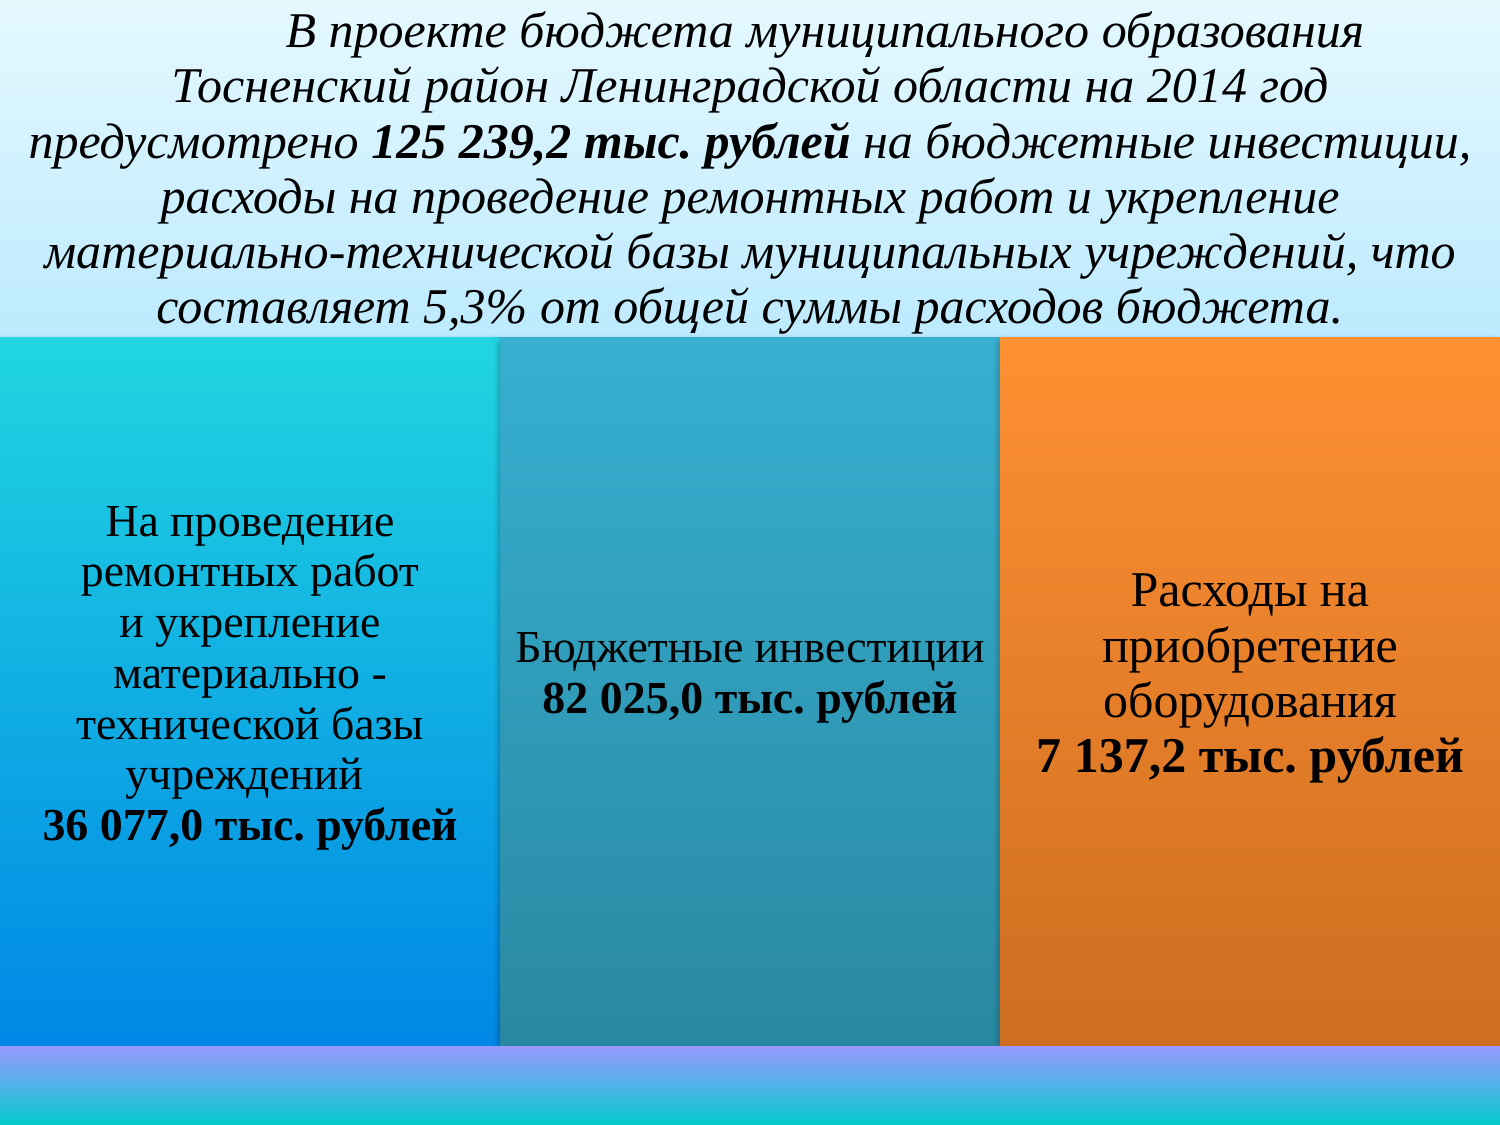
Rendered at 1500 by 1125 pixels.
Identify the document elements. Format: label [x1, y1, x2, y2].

text_box [0, 0, 1500, 1125]
